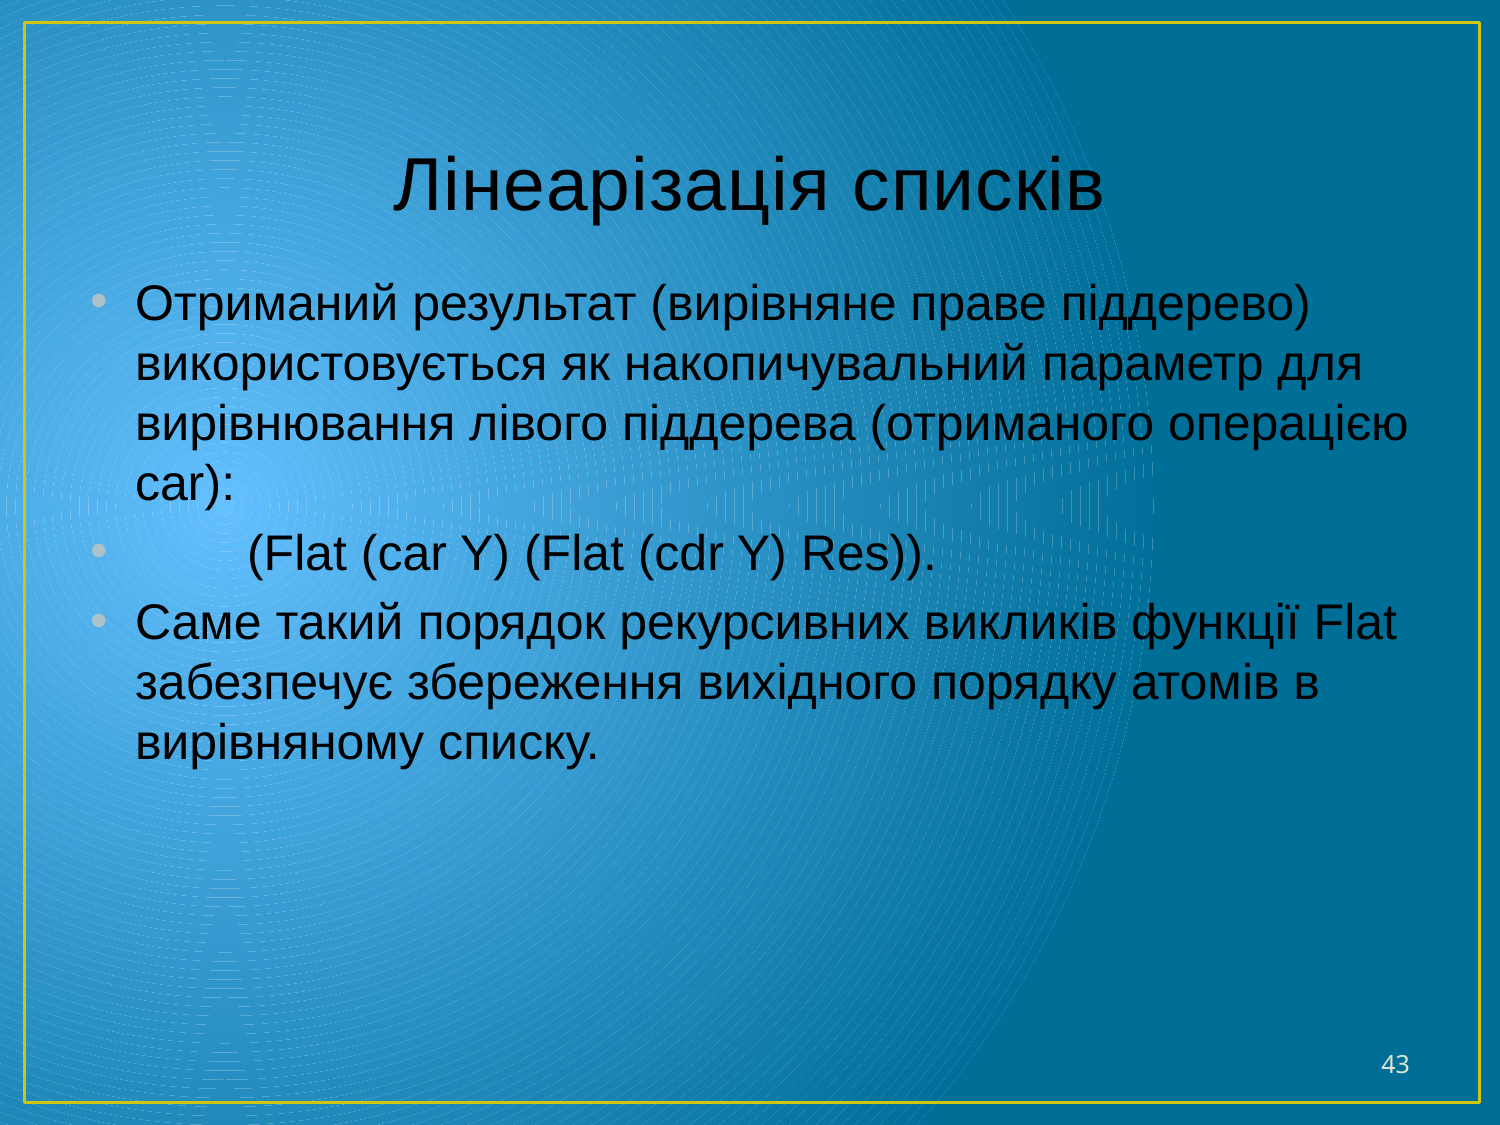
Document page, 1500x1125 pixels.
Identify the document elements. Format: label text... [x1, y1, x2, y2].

title Лінеарізація списків [75, 45, 1425, 233]
slide_number 43 [1074, 1035, 1425, 1096]
list Отриманий результат (вирівняне праве піддерево) використовується як накопичувальний параметр для вирівнювання лівого піддерева (отриманого операцією car): (Flat (car Y) (Flat (cdr Y) Res)). Саме такий порядок рекурсивних викликів функції Flat забезпечує збереження вихідного порядку атомів в вирівняному списку. [75, 262, 1425, 1005]
